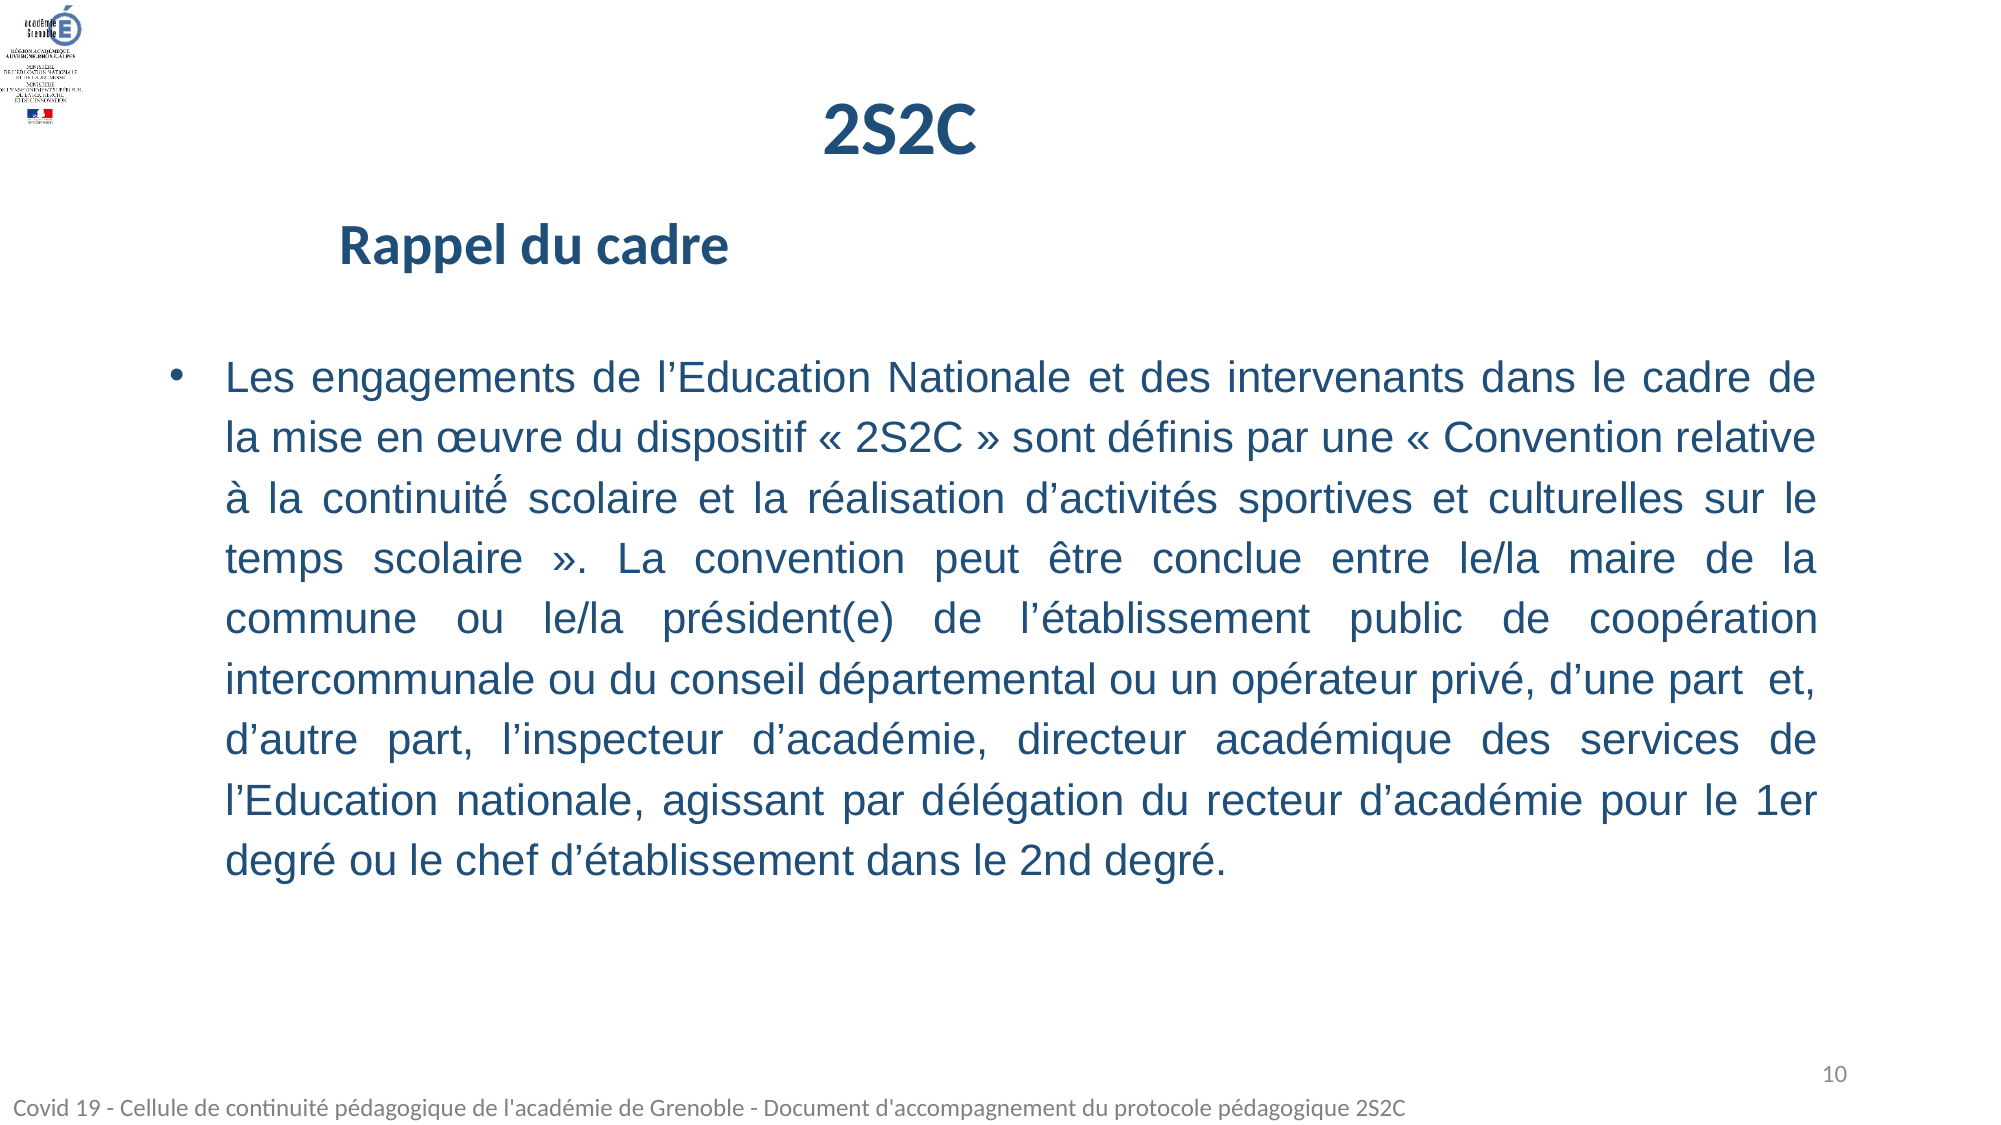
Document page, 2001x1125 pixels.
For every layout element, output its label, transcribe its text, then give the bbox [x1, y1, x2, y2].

text_box Rappel du cadre [322, 199, 748, 284]
text_box Les engagements de l’Education Nationale et des intervenants dans le cadre de la mise en œuvre du dispositif « 2S2C » sont définis par une « Convention relative à la continuité́ scolaire et la réalisation d’activités sportives et culturelles sur le temps scolaire ». La convention peut être conclue entre le/la maire de la commune ou le/la président(e) de l’établissement public de coopération intercommunale ou du conseil départemental ou un opérateur privé, d’une part et, d’autre part, l’inspecteur d’académie, directeur académique des services de l’Education nationale, agissant par délégation du recteur d’académie pour le 1er degré ou le chef d’établissement dans le 2nd degré. [154, 333, 1834, 892]
text_box 2S2C [807, 69, 993, 177]
slide_number 10 [1412, 1042, 1863, 1103]
footer Covid 19 - Cellule de continuité pédagogique de l'académie de Grenoble - Document d'accompagnement du protocole pédagogique 2S2C [0, 1091, 1667, 1122]
picture [0, 3, 84, 124]
